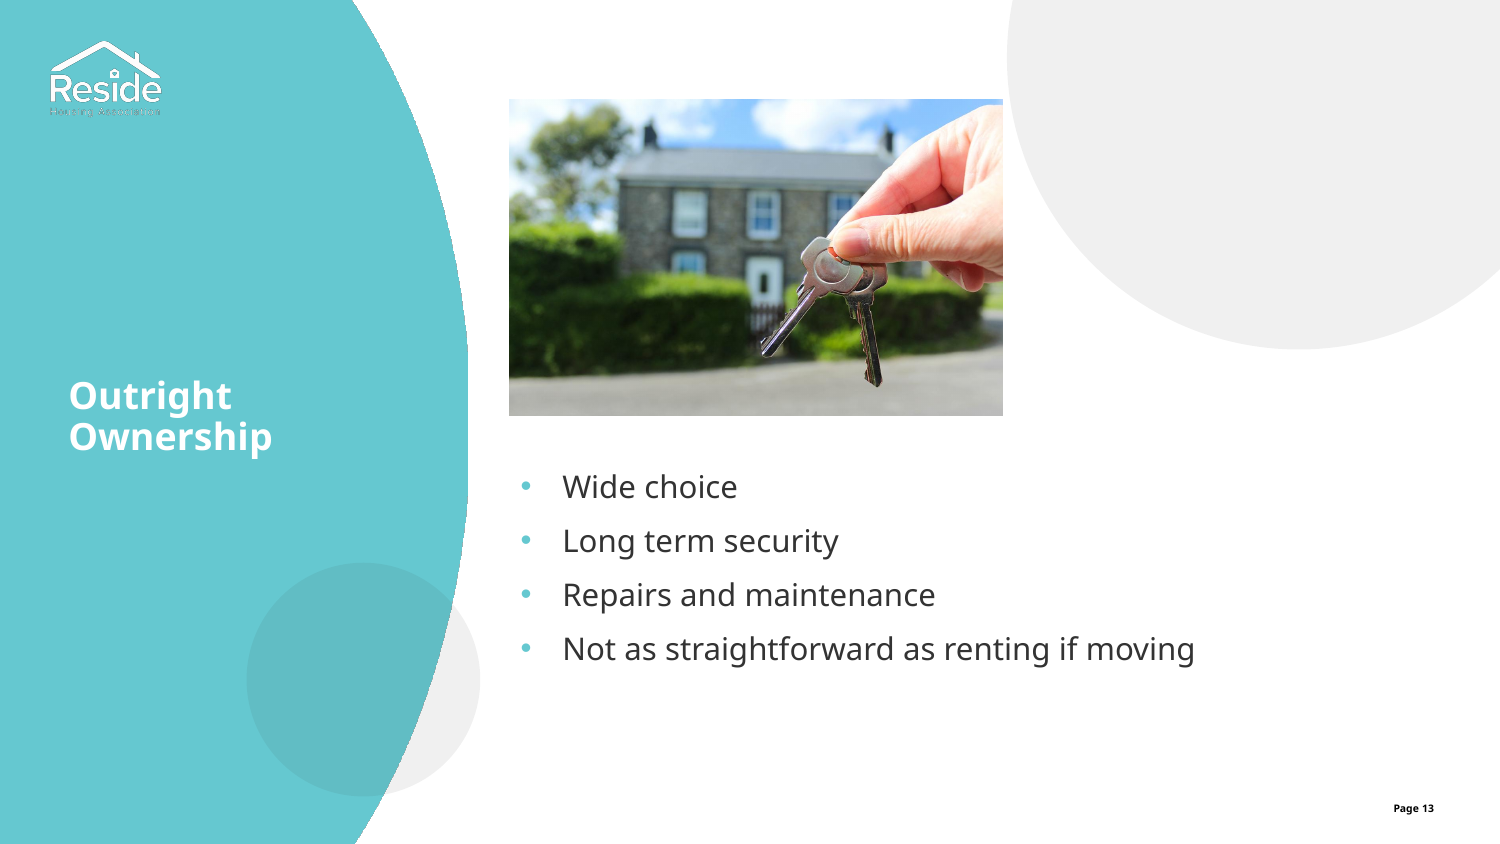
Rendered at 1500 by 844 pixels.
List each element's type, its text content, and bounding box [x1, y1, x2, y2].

picture [0, 0, 468, 844]
list Wide choice Long term security Repairs and maintenance Not as straightforward as renting if moving [509, 99, 1437, 764]
list Outright Ownership [57, 315, 404, 520]
picture [509, 99, 1003, 416]
